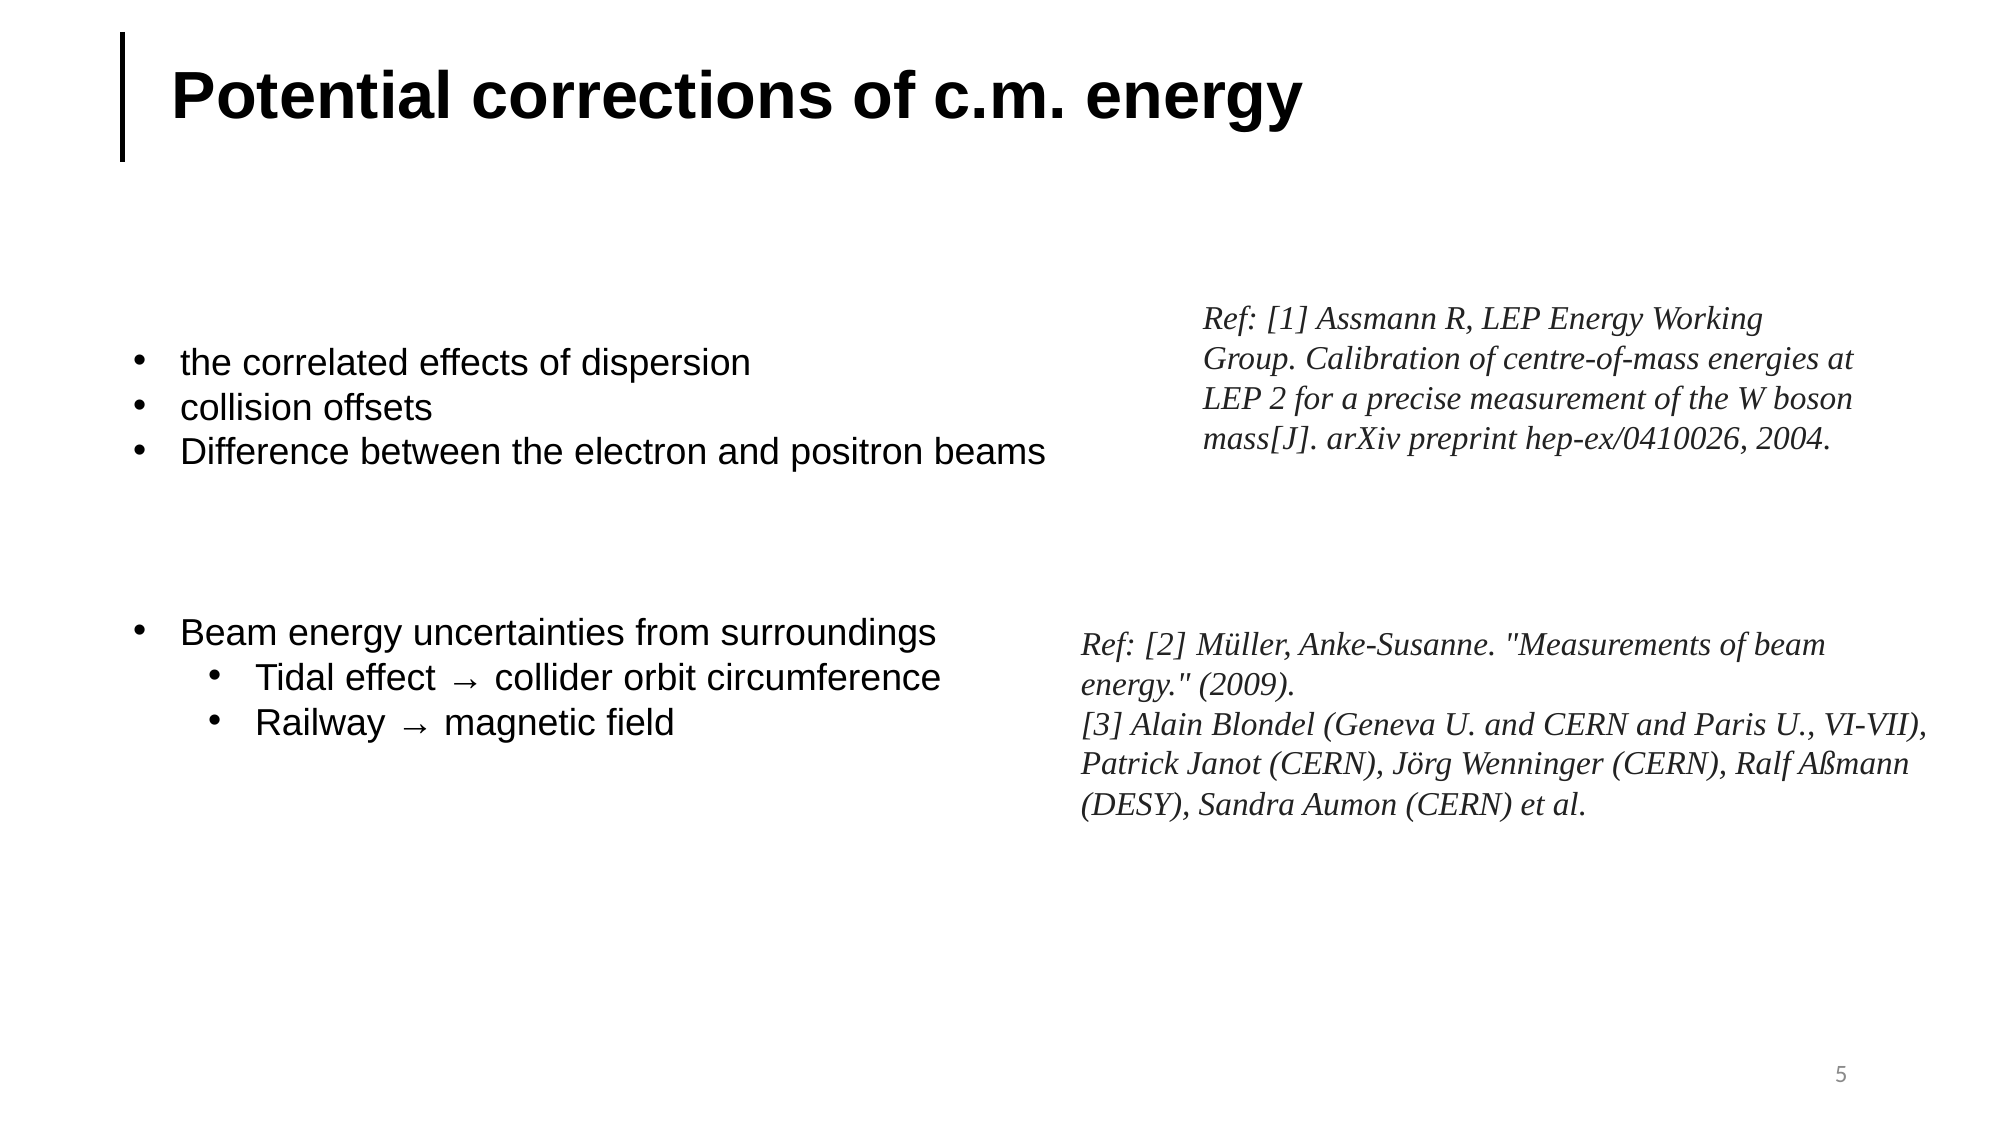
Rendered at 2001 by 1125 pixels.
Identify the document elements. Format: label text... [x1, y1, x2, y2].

text_box the correlated effects of dispersion collision offsets Difference between the electron and positron beams Beam energy uncertainties from surroundings Tidal effect → collider orbit circumference Railway → magnetic field [118, 330, 1332, 795]
text_box Ref: [2] Müller, Anke-Susanne. "Measurements of beam energy." (2009). [3] Alain Blondel (Geneva U. and CERN and Paris U., VI-VII), Patrick Janot (CERN), Jörg Wenninger (CERN), Ralf Aßmann (DESY), Sandra Aumon (CERN) et al. [1066, 614, 1960, 829]
slide_number 5 [1412, 1042, 1863, 1103]
text_box Ref: [1] Assmann R, LEP Energy Working Group. Calibration of centre-of-mass energies at LEP 2 for a precise measurement of the W boson mass[J]. arXiv preprint hep-ex/0410026, 2004. [1188, 289, 1882, 464]
text_box Potential corrections of c.m. energy [156, 53, 1675, 141]
